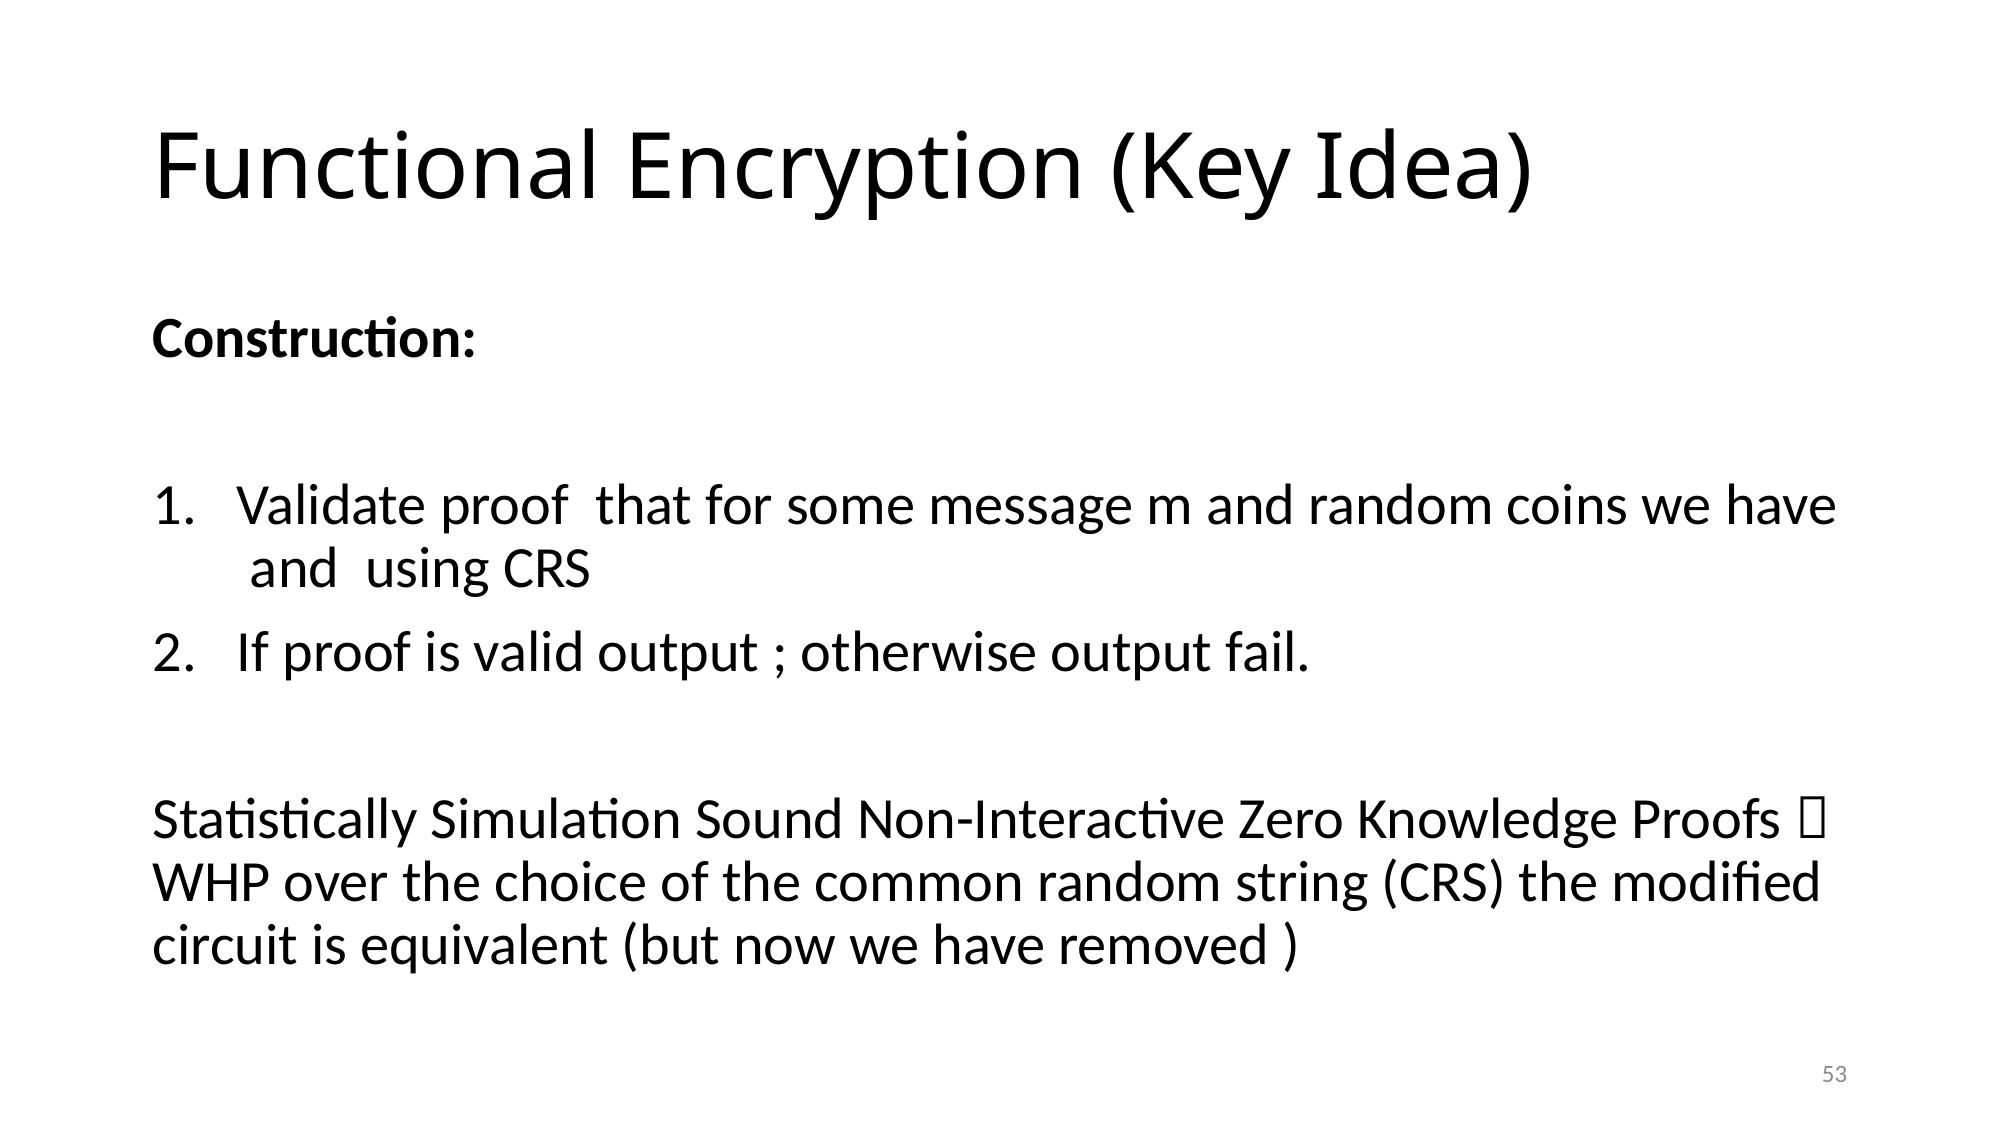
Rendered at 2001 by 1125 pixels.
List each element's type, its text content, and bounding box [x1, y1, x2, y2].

slide_number 53 [1412, 1042, 1863, 1103]
title Functional Encryption (Key Idea) [137, 59, 1863, 278]
